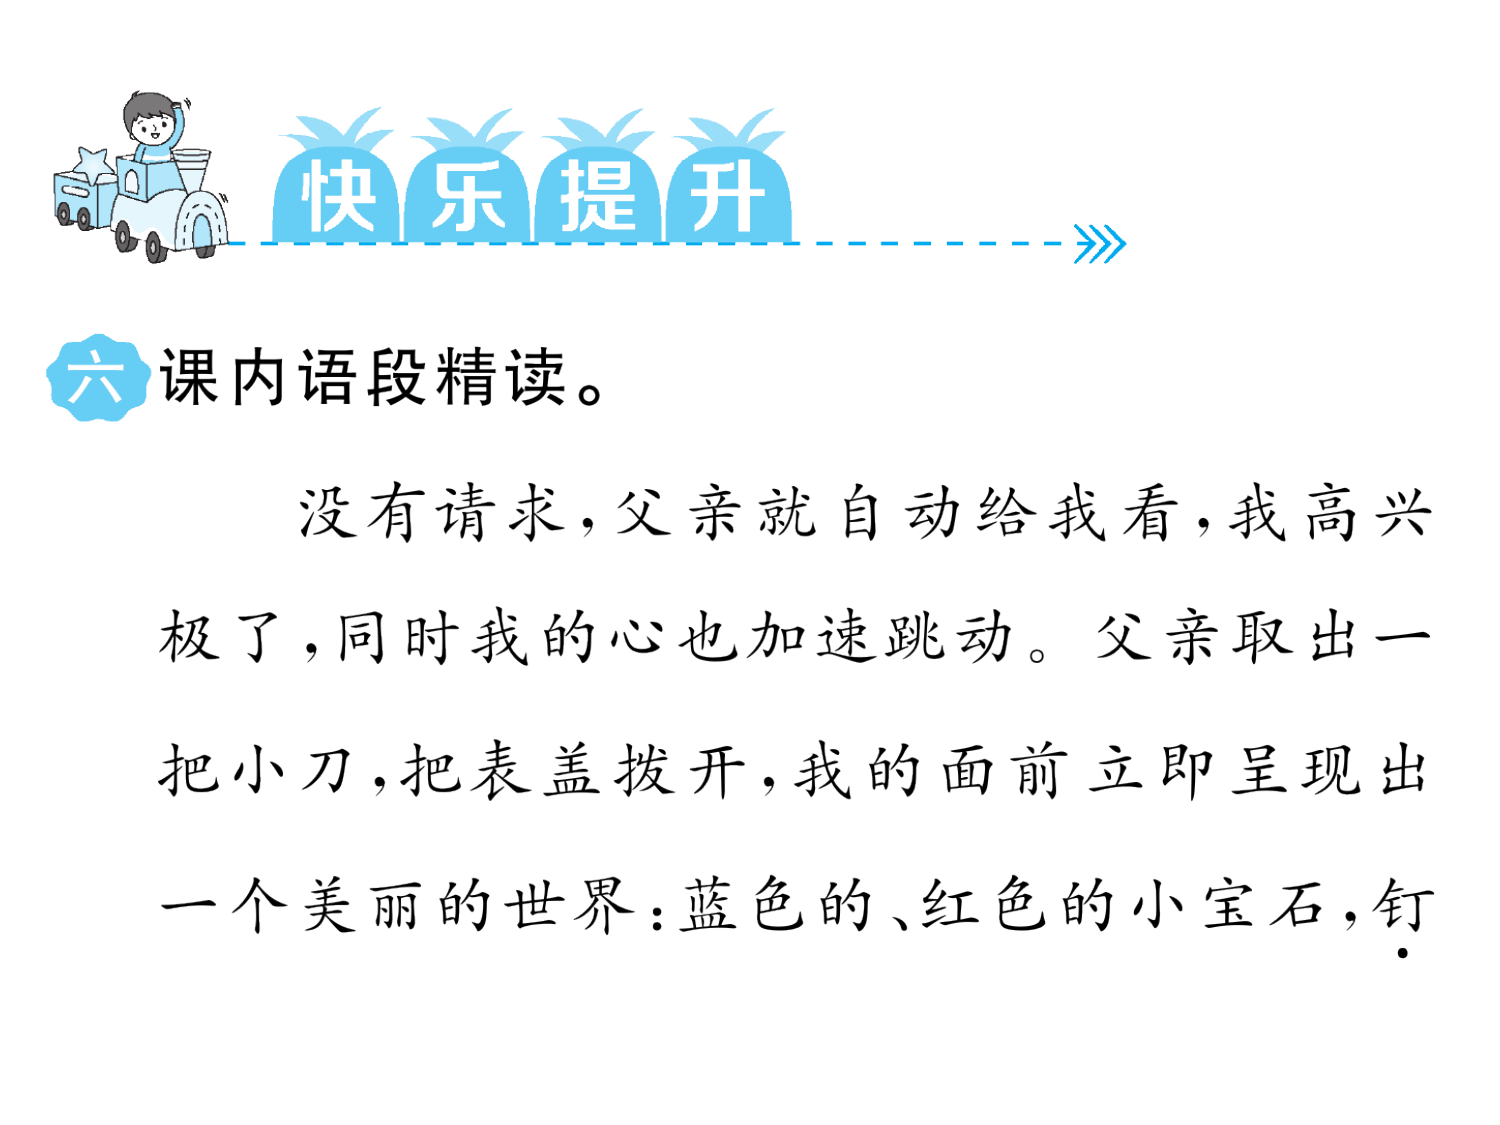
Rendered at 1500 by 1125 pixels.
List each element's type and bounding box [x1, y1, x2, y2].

picture [41, 54, 1459, 983]
